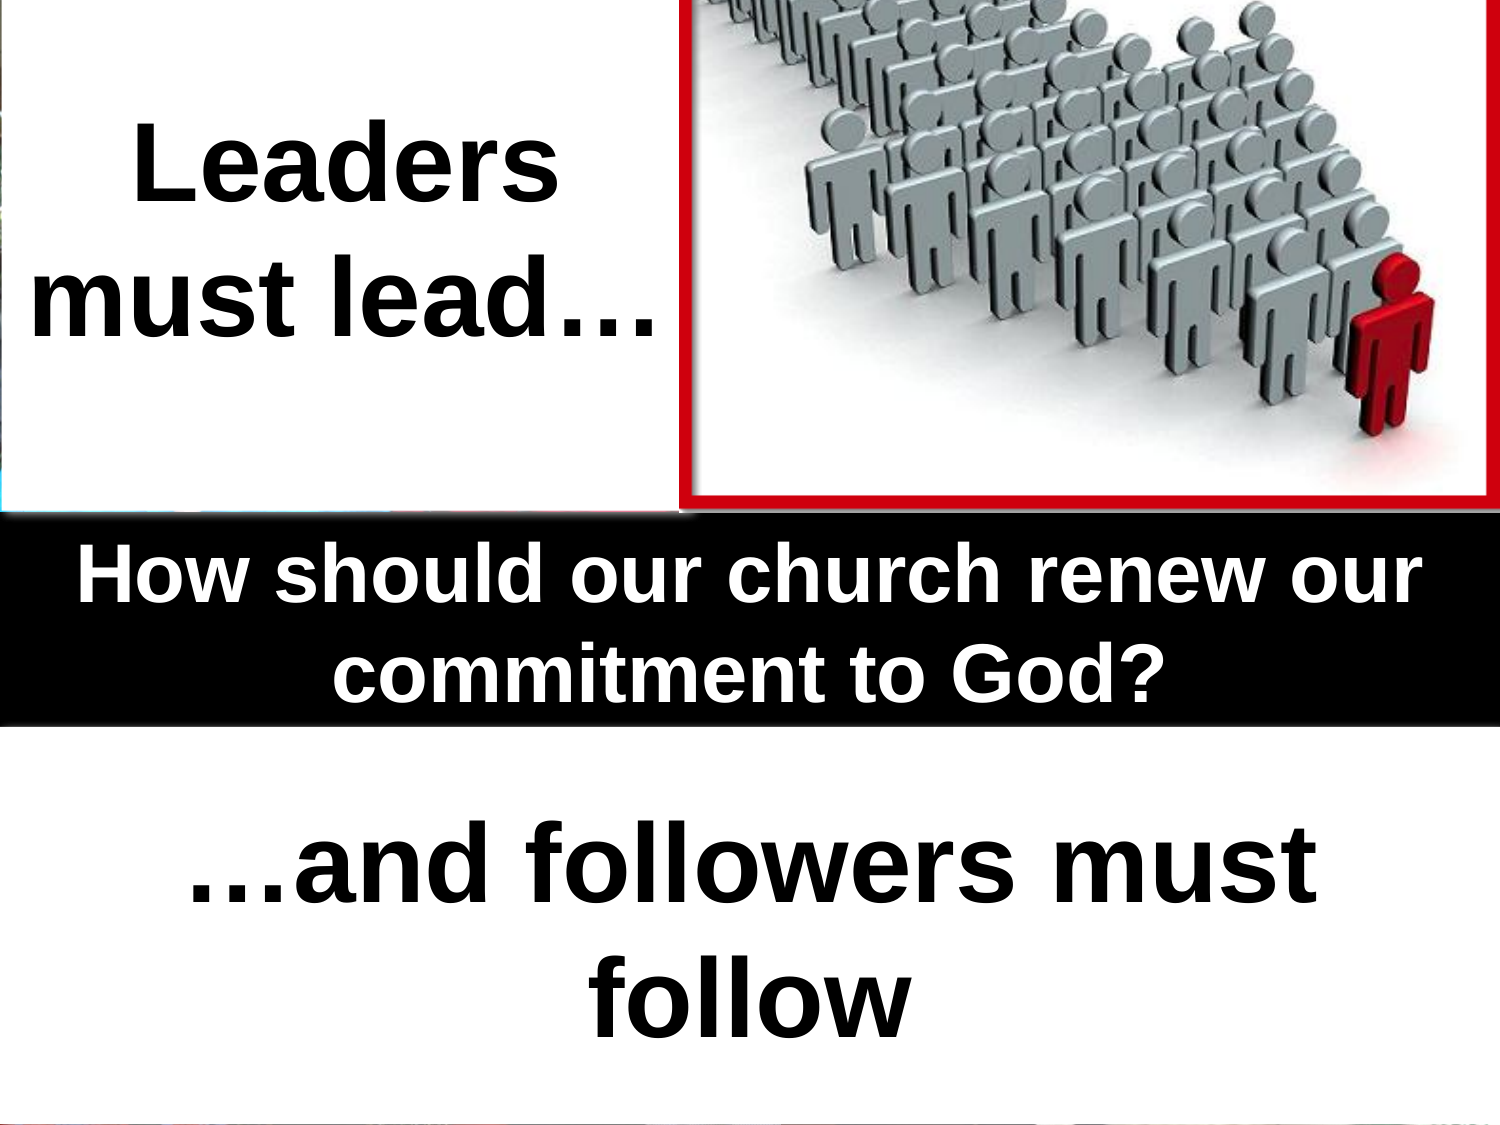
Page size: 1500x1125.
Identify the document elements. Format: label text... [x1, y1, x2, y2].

picture [0, 622, 1500, 1125]
picture [0, 0, 1500, 581]
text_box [1, 0, 1500, 513]
text_box How should our church renew our commitment to God? [0, 523, 1500, 690]
